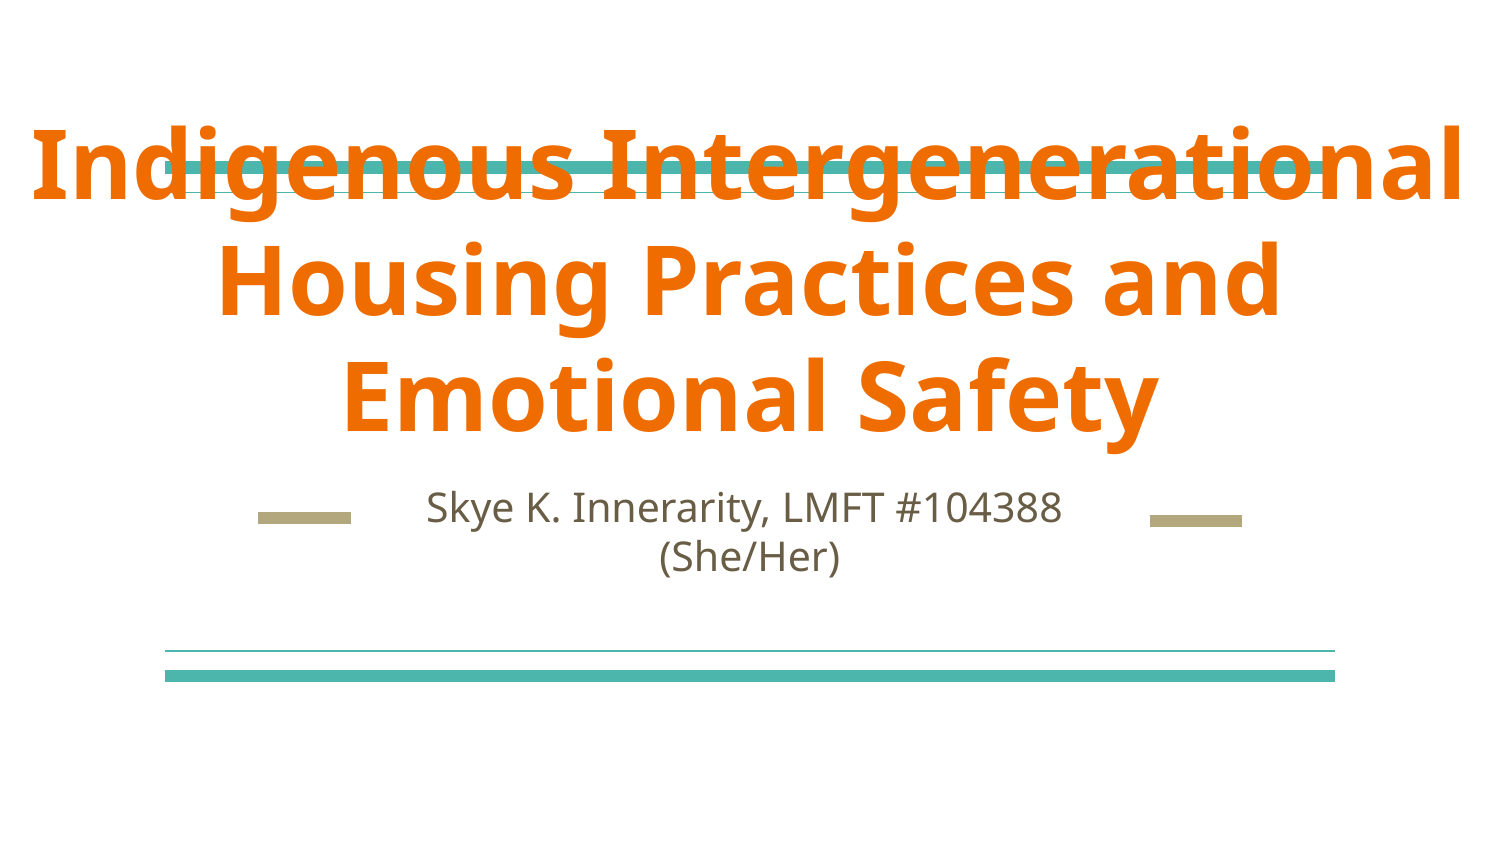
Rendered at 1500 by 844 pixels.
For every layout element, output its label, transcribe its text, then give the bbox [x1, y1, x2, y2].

subtitle Skye K. Innerarity, LMFT #104388 (She/Her) [350, 466, 1150, 596]
title Indigenous Intergenerational Housing Practices and Emotional Safety [0, 55, 1500, 466]
